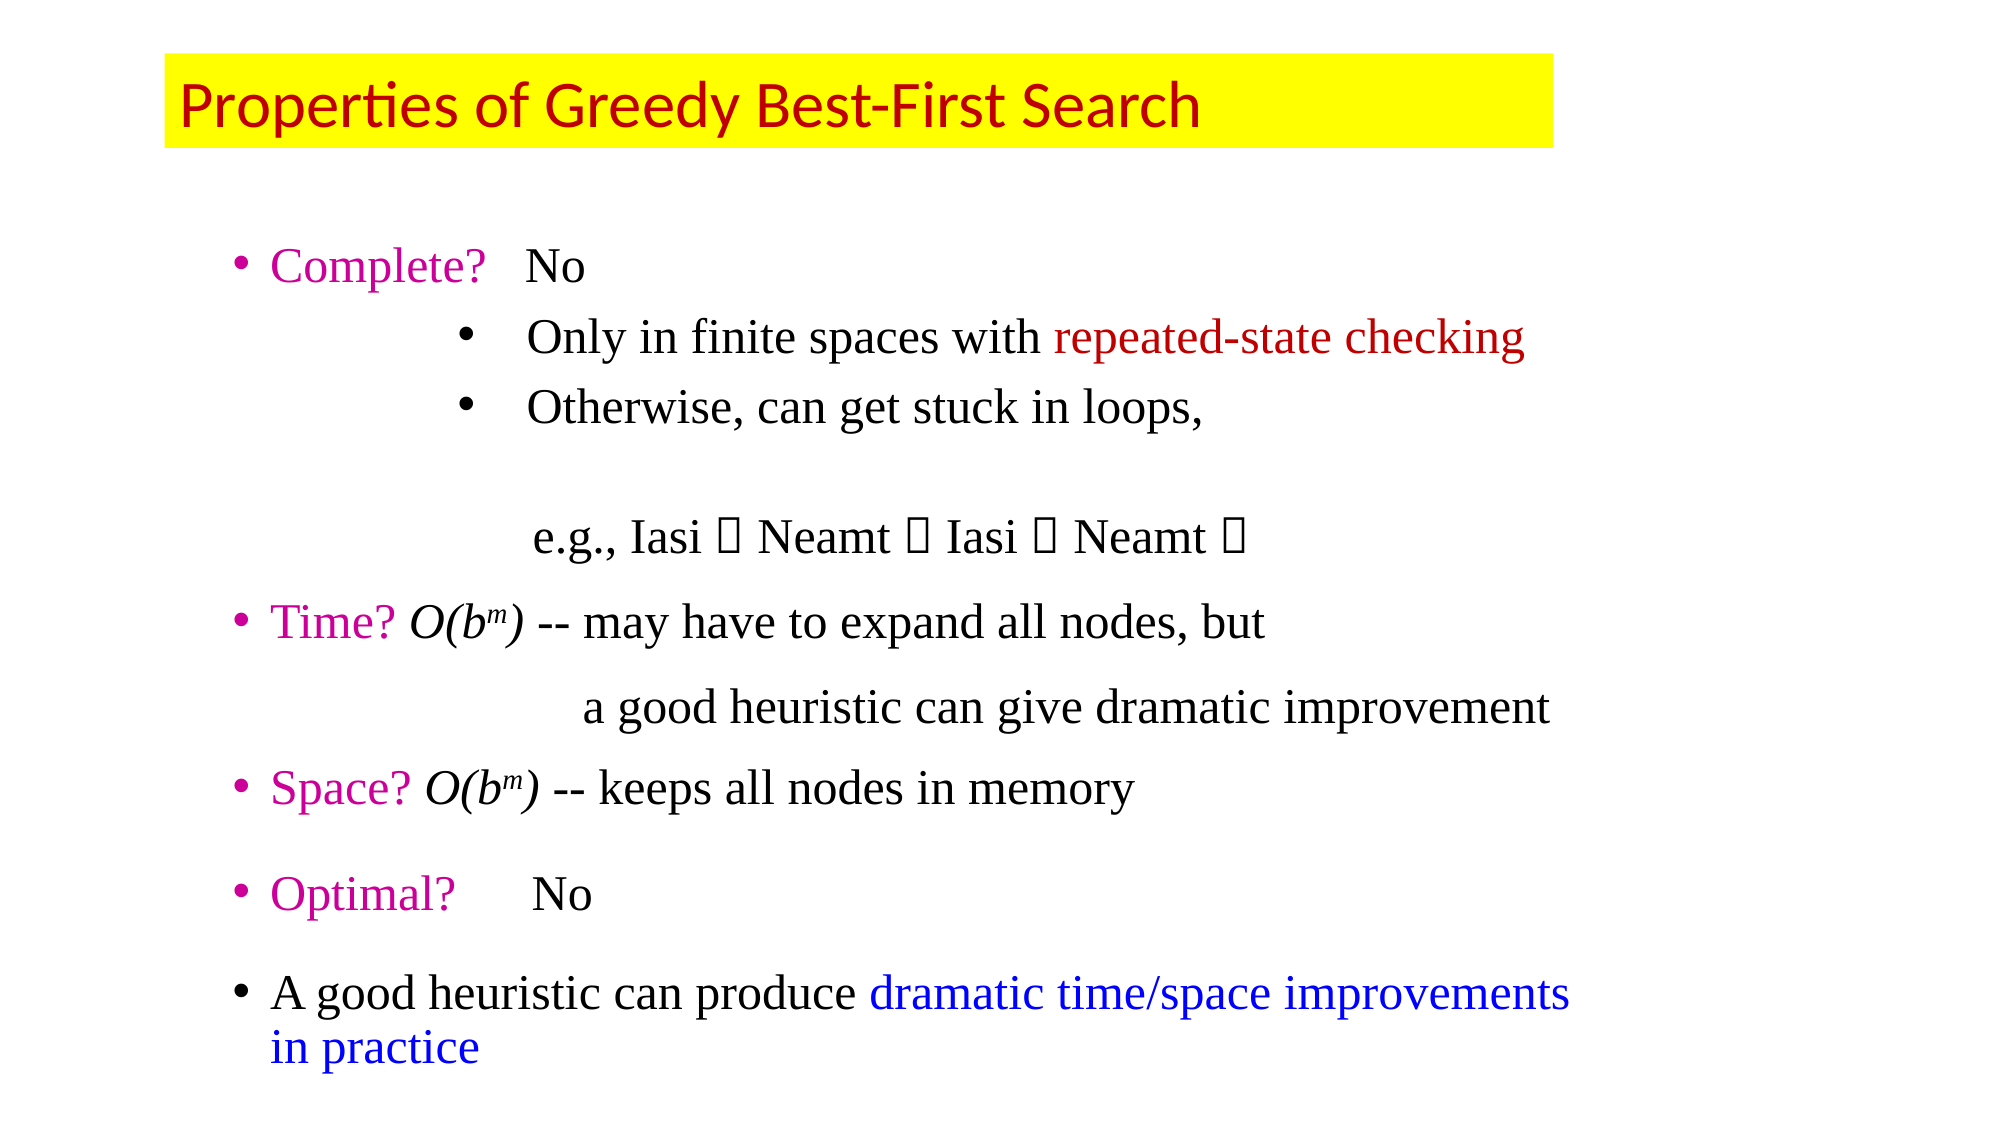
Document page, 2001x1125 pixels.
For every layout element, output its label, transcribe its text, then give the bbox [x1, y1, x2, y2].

text_box Properties of Greedy Best-First Search [164, 53, 1554, 148]
text_box Complete? No Only in finite spaces with repeated-state checking Otherwise, can get stuck in loops, e.g., Iasi  Neamt  Iasi  Neamt  Time? O(bm) -- may have to expand all nodes, but a good heuristic can give dramatic improvement Space? O(bm) -- keeps all nodes in memory Optimal? No A good heuristic can produce dramatic time/space improvements in practice [217, 225, 1607, 1045]
